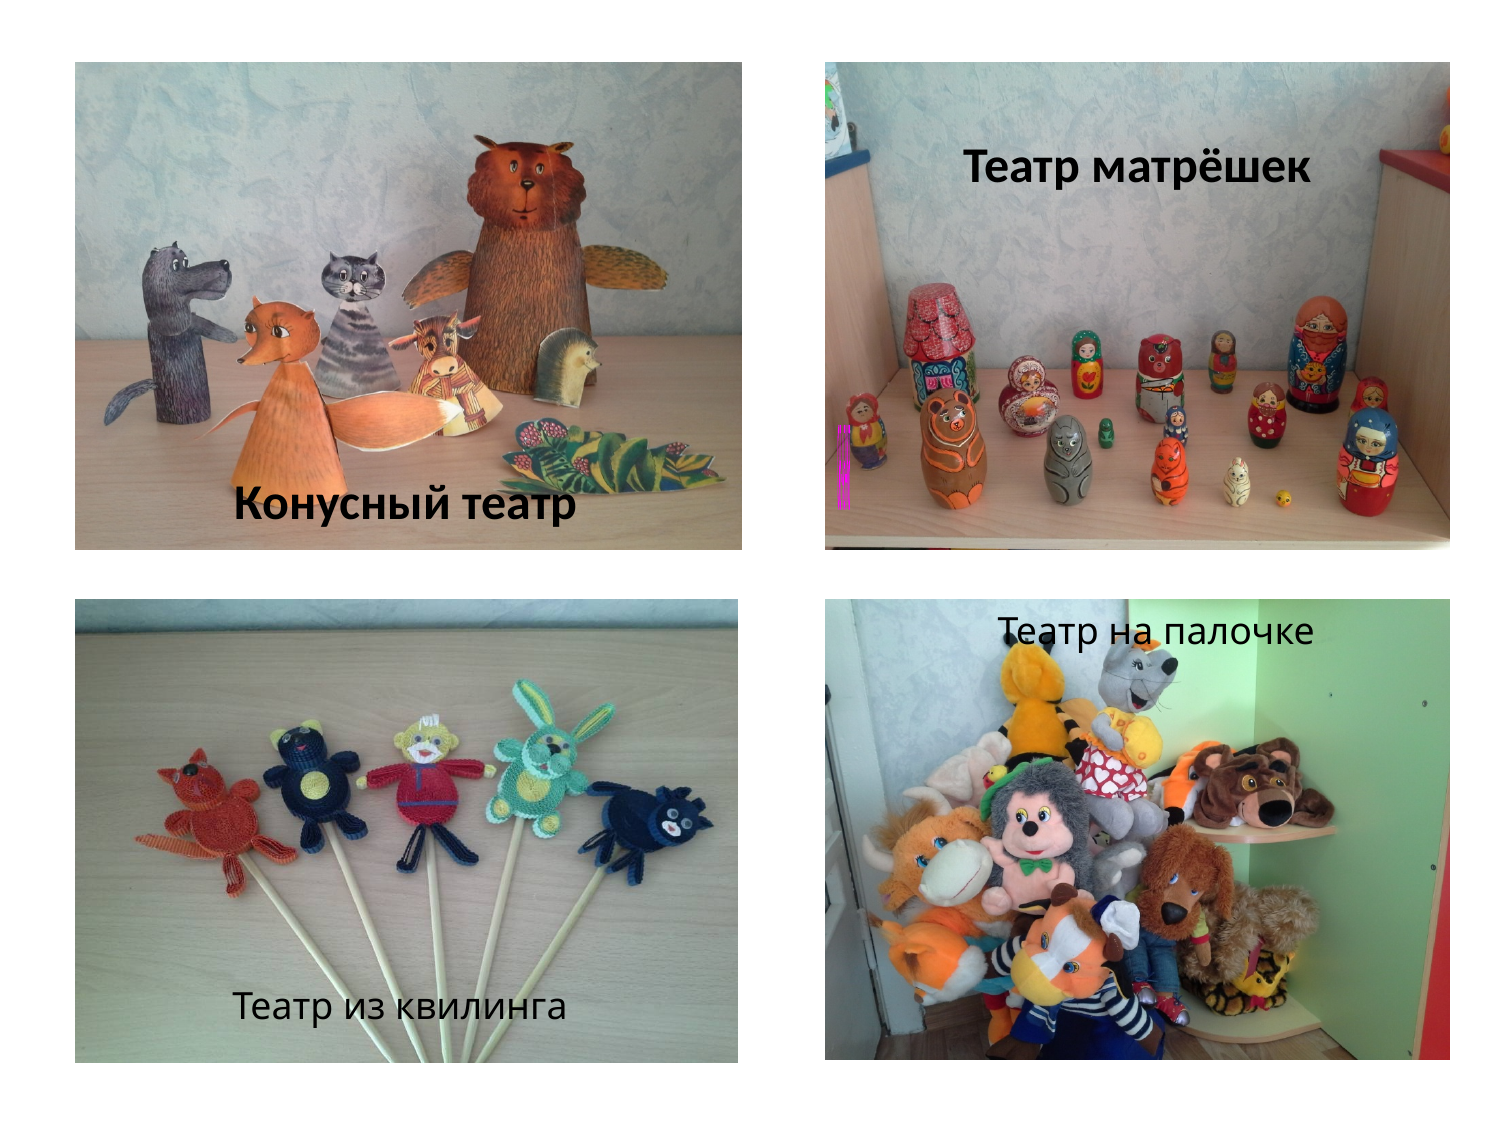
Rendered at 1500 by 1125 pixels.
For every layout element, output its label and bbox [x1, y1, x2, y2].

picture [74, 62, 742, 551]
picture [74, 599, 738, 1063]
picture [824, 62, 1451, 551]
picture [824, 599, 1451, 1060]
